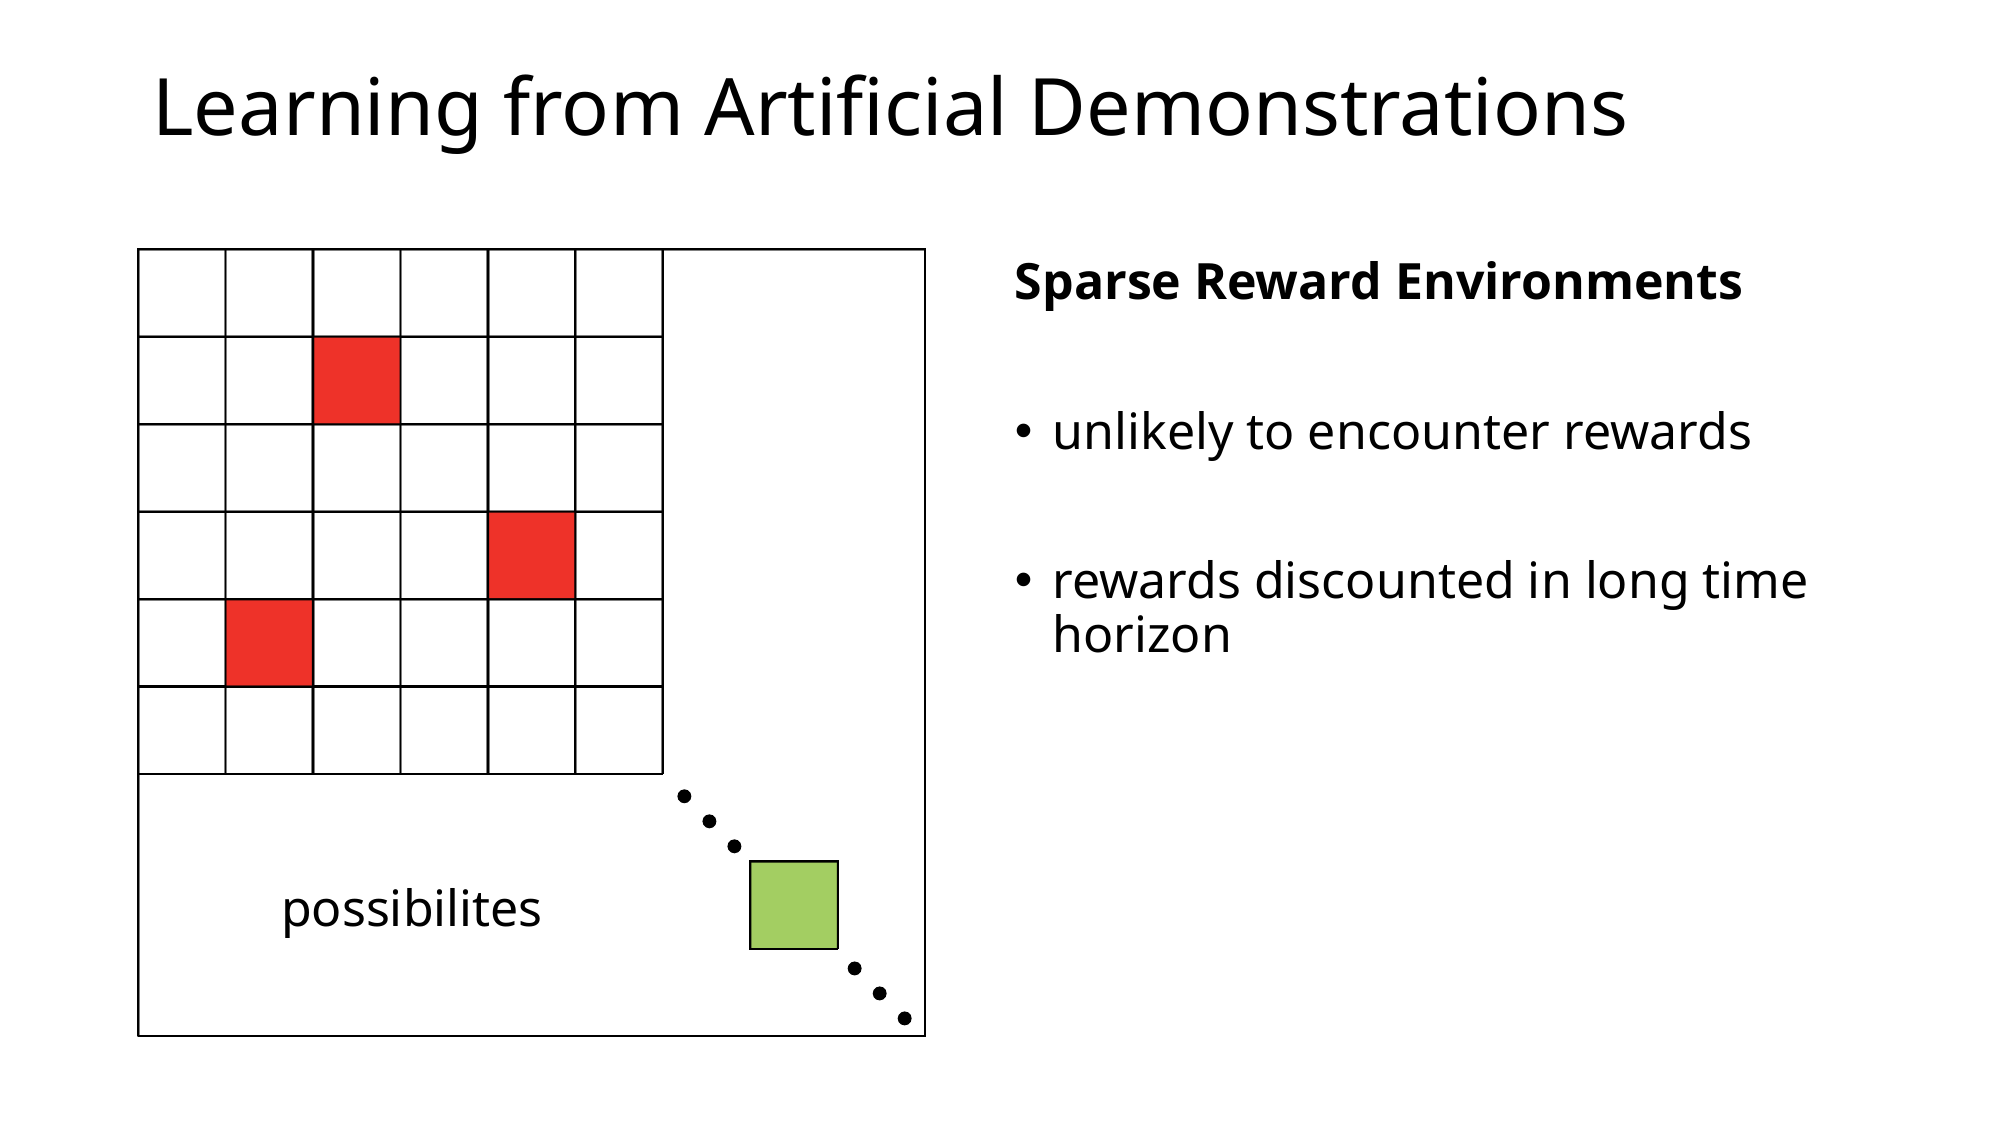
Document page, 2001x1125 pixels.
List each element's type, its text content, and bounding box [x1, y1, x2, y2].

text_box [848, 962, 911, 1025]
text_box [678, 790, 741, 853]
title Learning from Artificial Demonstrations [137, 59, 1863, 278]
list Sparse Reward Environments unlikely to encounter rewards rewards discounted in long time horizon [999, 248, 1863, 963]
picture [137, 248, 926, 1037]
